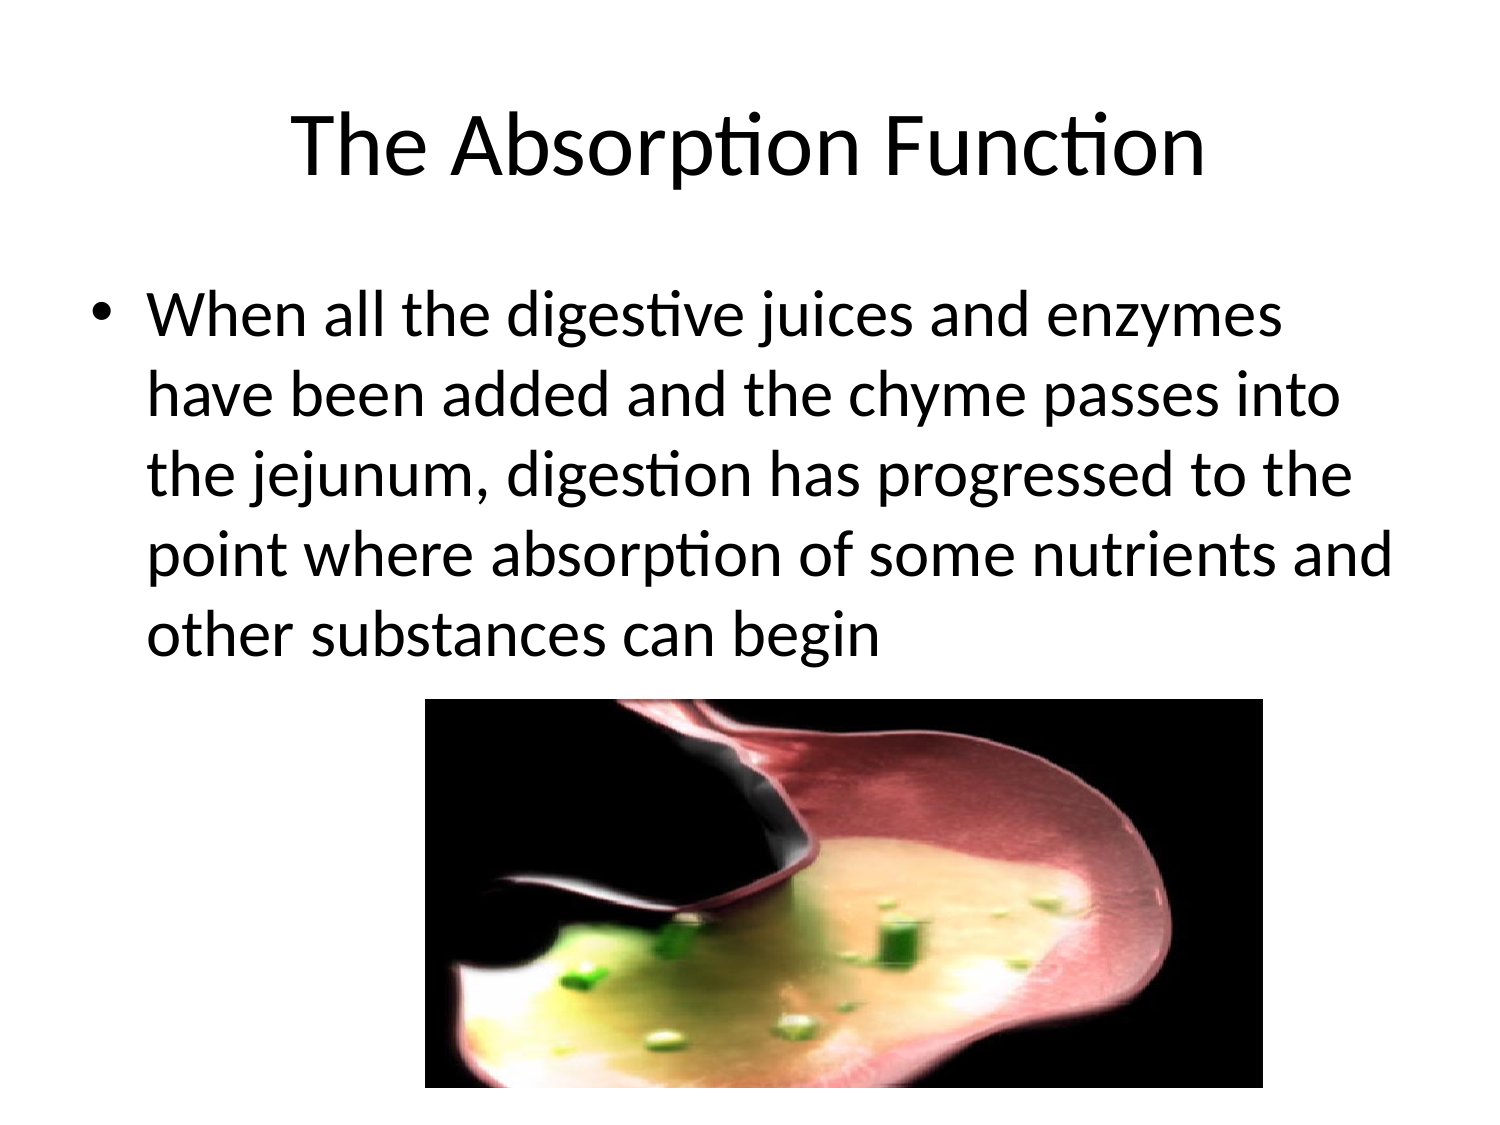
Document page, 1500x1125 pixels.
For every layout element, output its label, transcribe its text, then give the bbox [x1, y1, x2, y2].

title The Absorption Function [75, 45, 1425, 233]
picture [424, 699, 1263, 1088]
list When all the digestive juices and enzymes have been added and the chyme passes into the jejunum, digestion has progressed to the point where absorption of some nutrients and other substances can begin [75, 262, 1425, 1005]
